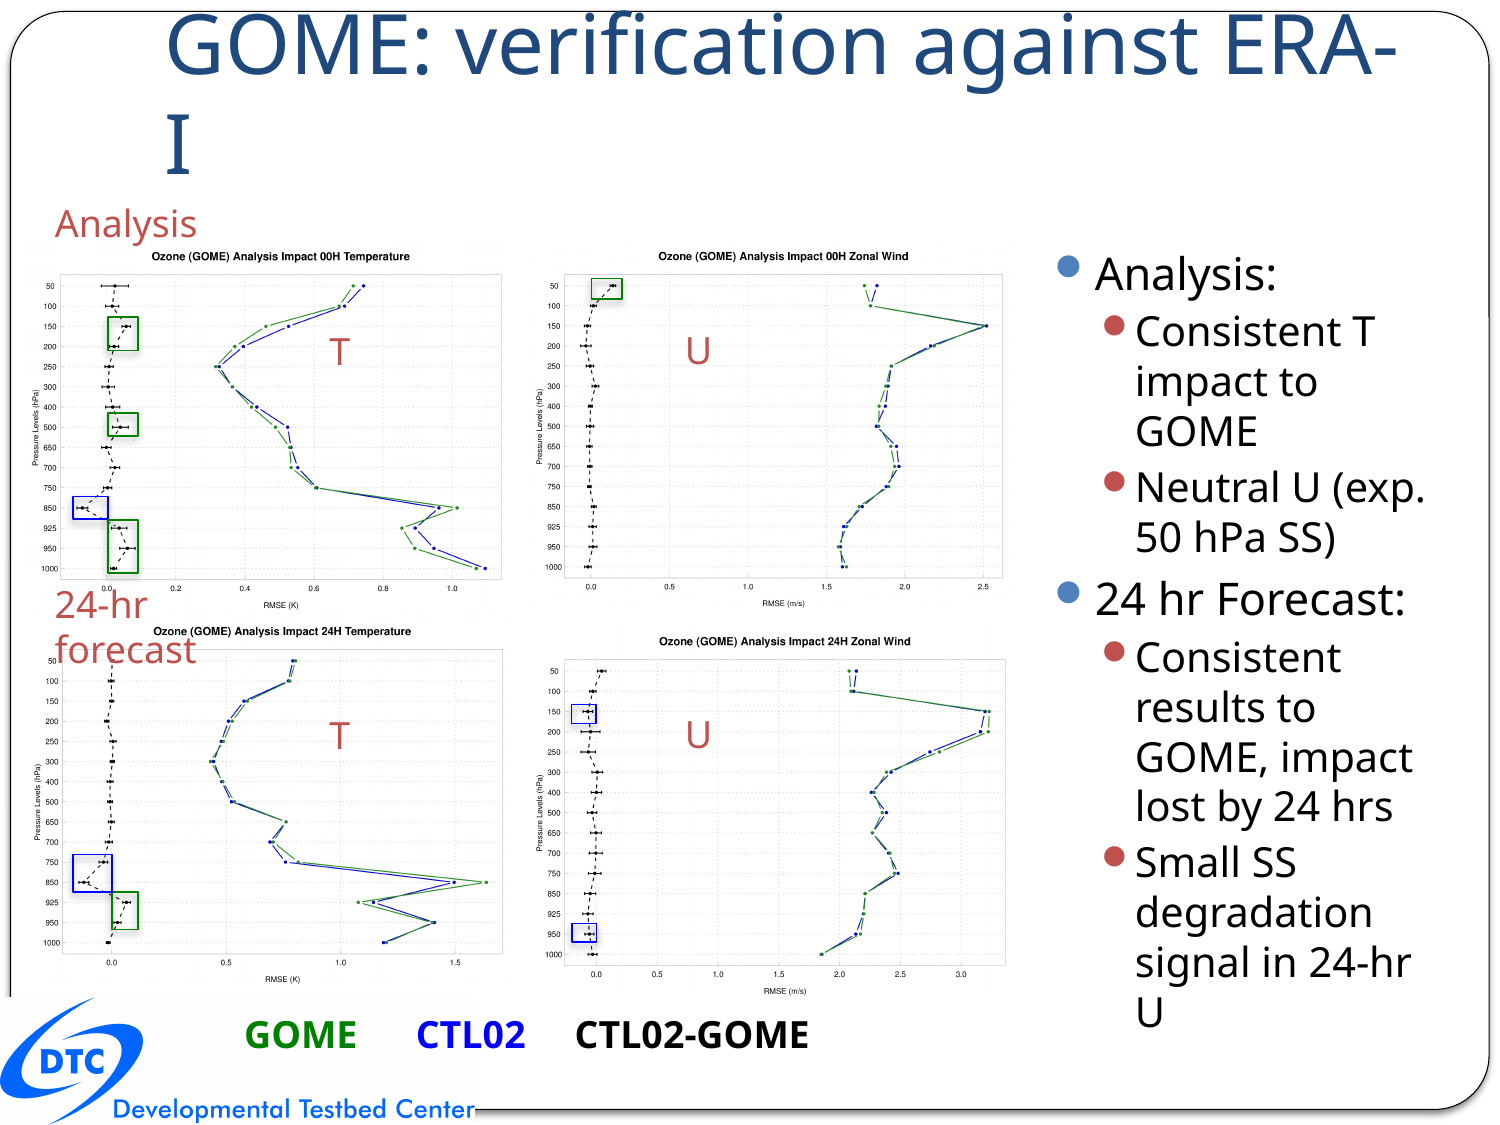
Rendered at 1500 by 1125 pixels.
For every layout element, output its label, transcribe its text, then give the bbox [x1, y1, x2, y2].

list Analysis: Consistent T impact to GOME Neutral U (exp. 50 hPa SS) 24 hr Forecast: Consistent results to GOME, impact lost by 24 hrs Small SS degradation signal in 24-hr U [1039, 237, 1461, 1046]
title GOME: verification against ERA-I [150, 45, 1425, 207]
picture [0, 997, 476, 1125]
picture [526, 237, 1014, 613]
picture [526, 622, 1015, 998]
picture [23, 237, 513, 988]
text_box GOME CTL02 CTL02-GOME [483, 1003, 836, 1064]
text_box Analysis [39, 192, 225, 235]
